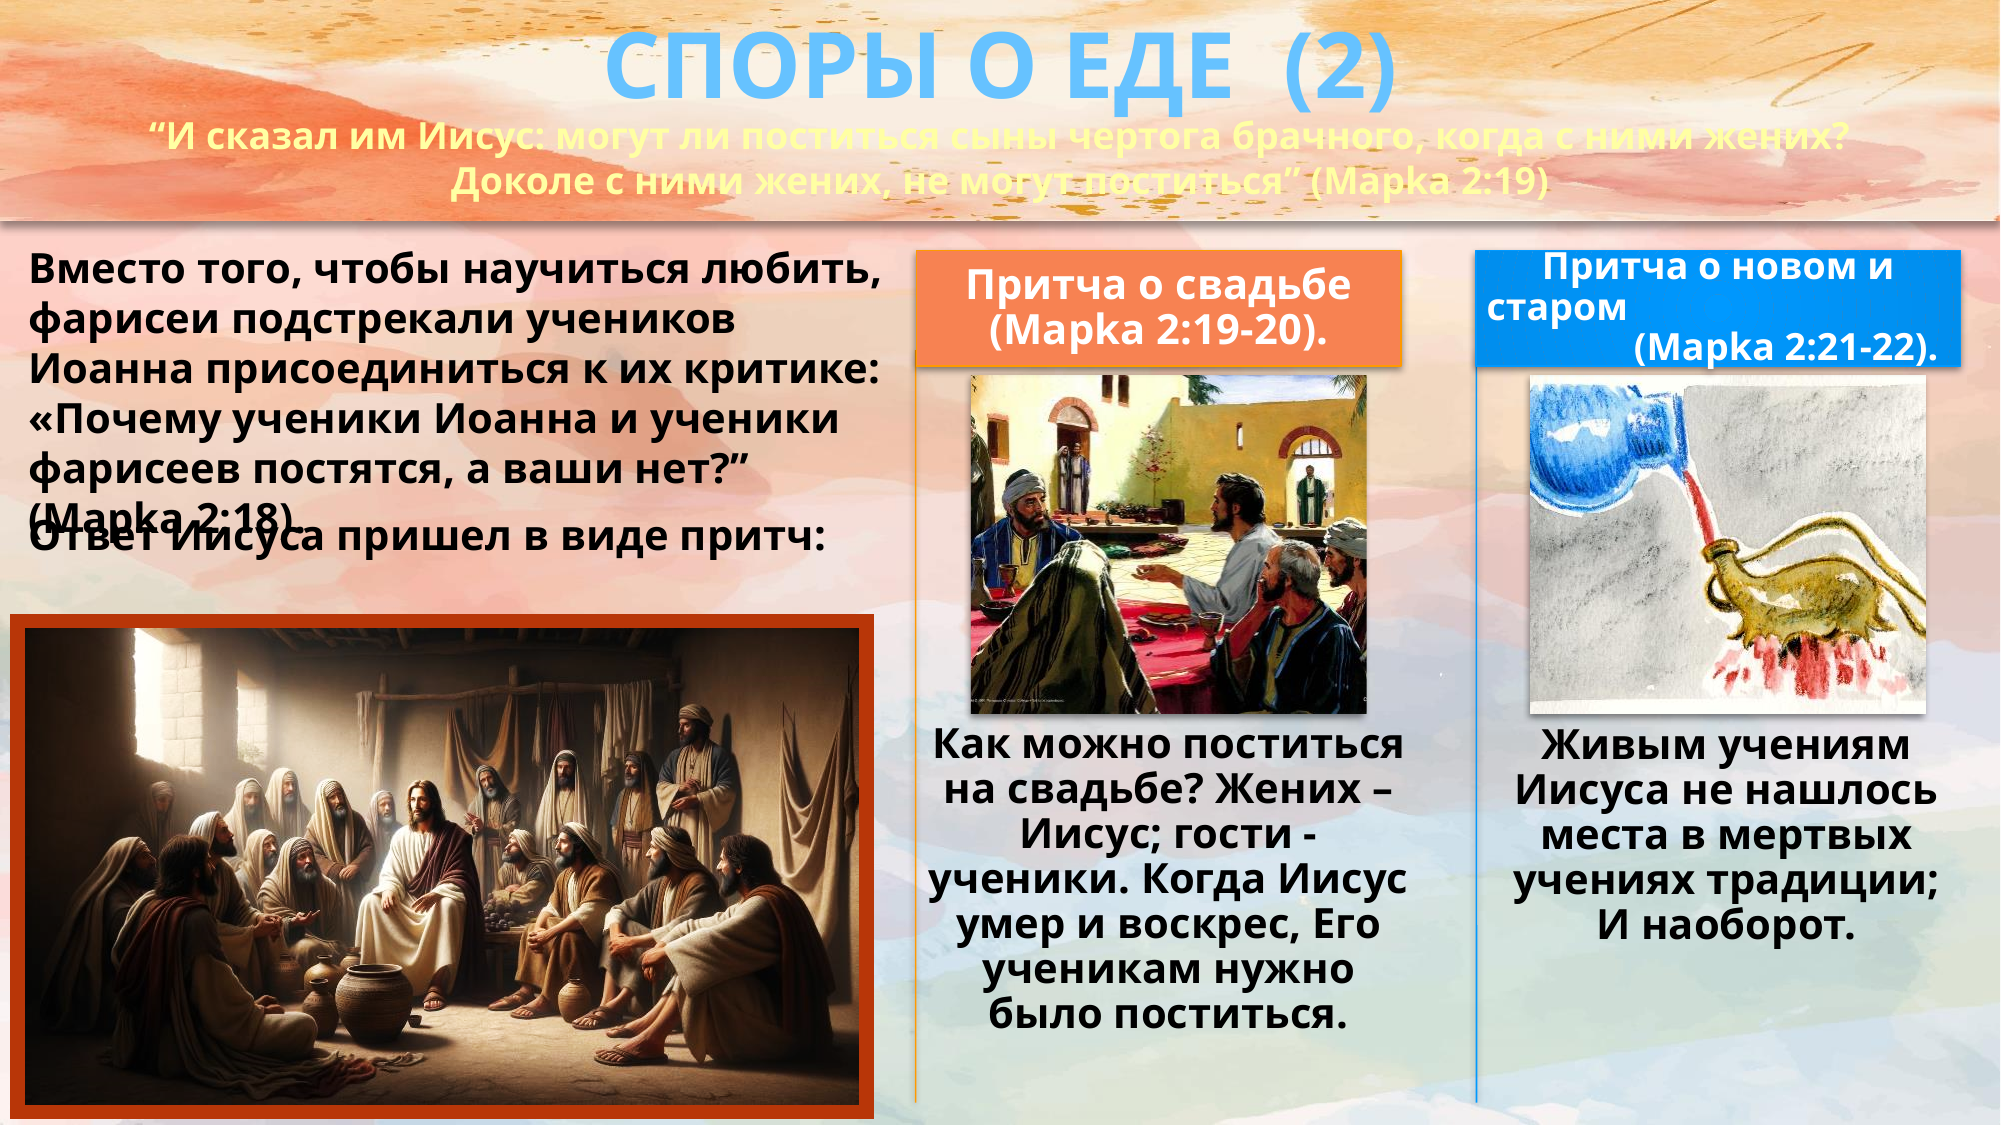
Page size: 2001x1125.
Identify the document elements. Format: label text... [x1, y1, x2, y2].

text_box Вместо того, чтобы научиться любить, фарисеи подстрекали учеников Иоанна присоединиться к их критике: «Почему ученики Иоанна и ученики фарисеев постятся, а ваши нет?” (Maрkа 2:18). [13, 233, 900, 501]
text_box СПОРЫ О ЕДЕ (2) [0, 0, 2000, 125]
text_box “И сказал им Иисус: могут ли поститься сыны чертога брачного, когда с ними жених? Доколе с ними жених, не могут поститься” (Maрkа 2:19) [84, 125, 1916, 210]
text_box [0, 125, 2000, 223]
picture [0, 0, 2001, 1125]
text_box Ответ Иисуса пришел в виде притч: [13, 501, 900, 567]
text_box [912, 248, 1962, 1105]
